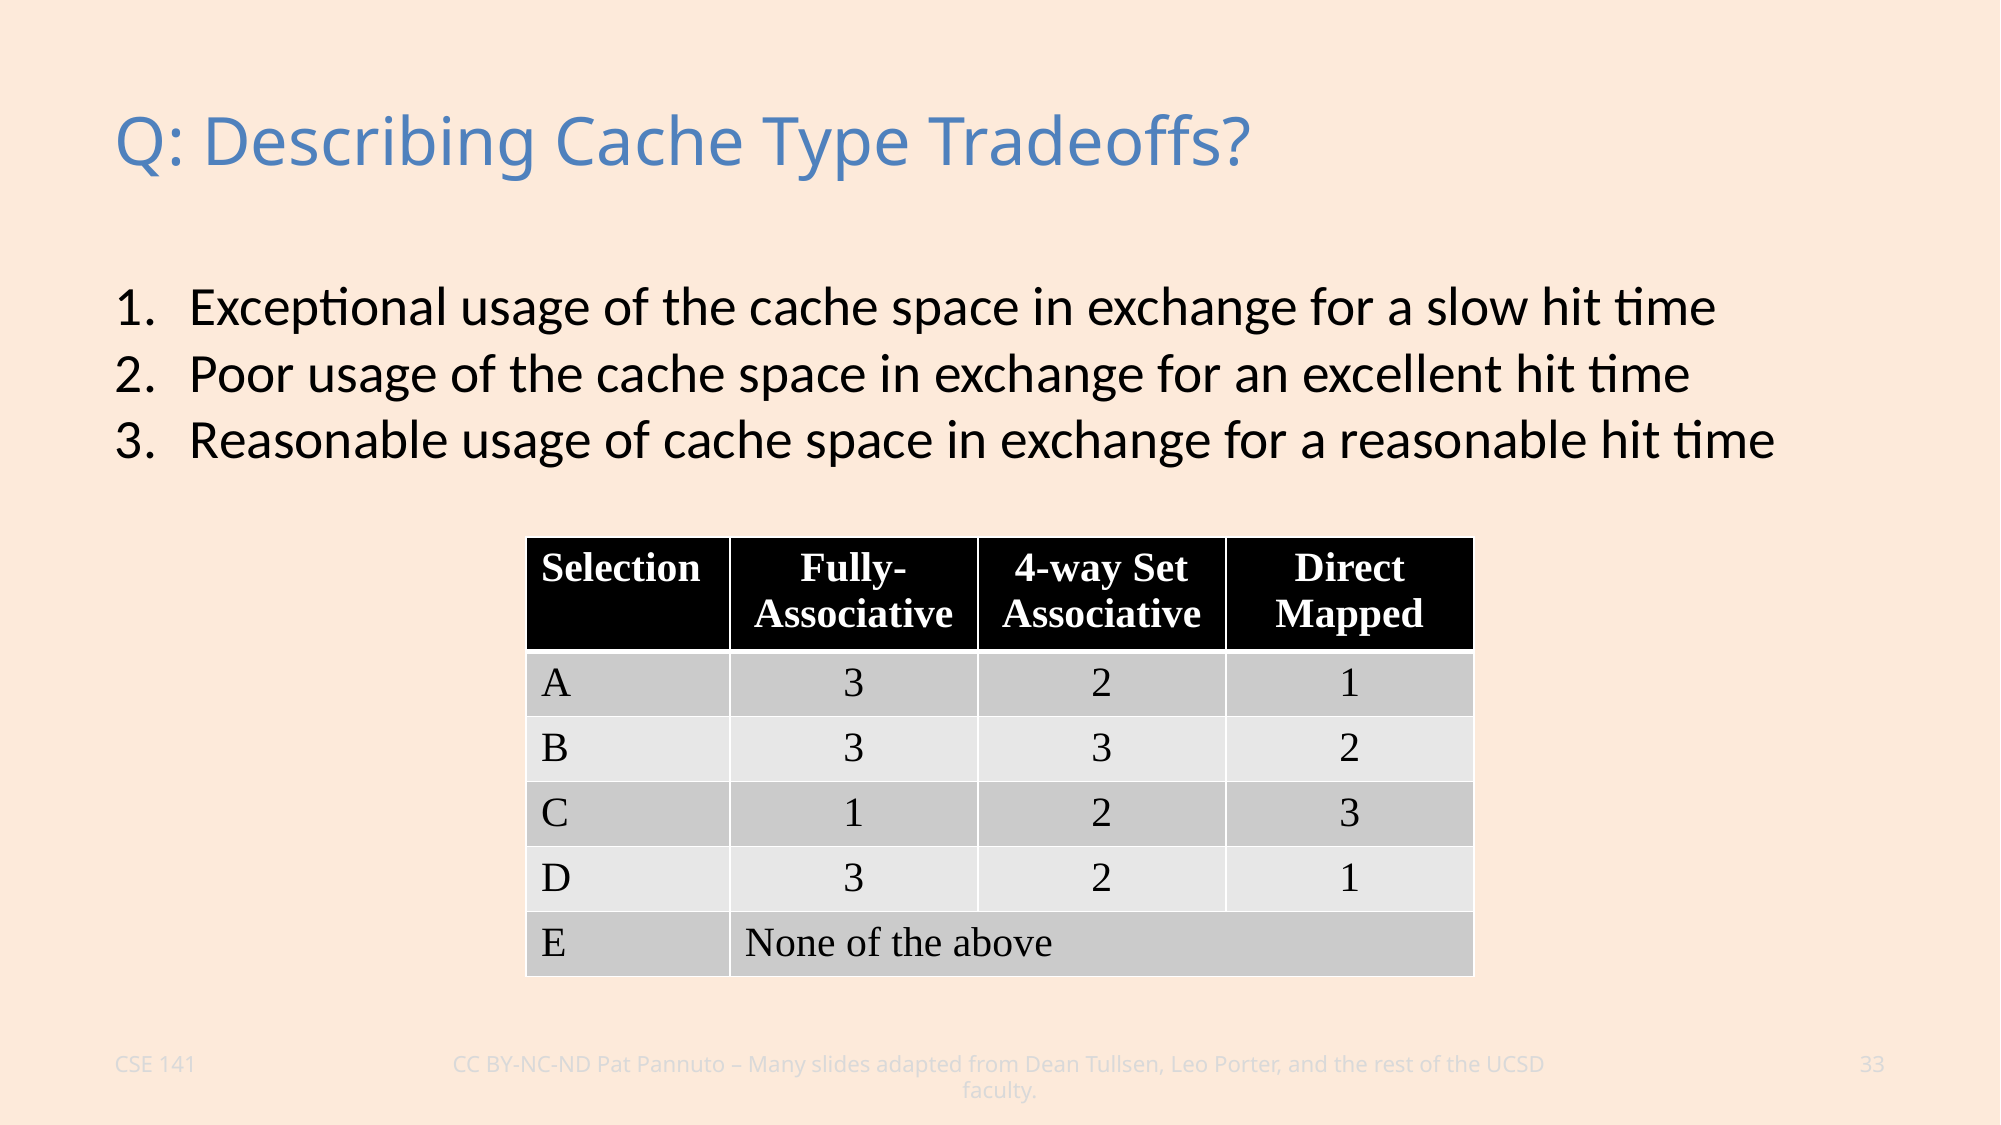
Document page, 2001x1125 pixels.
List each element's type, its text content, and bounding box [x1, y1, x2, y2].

list Exceptional usage of the cache space in exchange for a slow hit time Poor usage of the cache space in exchange for an excellent hit time Reasonable usage of cache space in exchange for a reasonable hit time [99, 262, 1900, 507]
table_cell B [527, 717, 729, 781]
table_cell 3 [979, 717, 1225, 781]
table_cell 3 [731, 847, 977, 911]
table_cell C [527, 782, 729, 846]
table_header 4-way Set Associative [979, 538, 1225, 649]
table_cell 2 [979, 654, 1225, 716]
table_cell 3 [731, 717, 977, 781]
table_cell 2 [979, 782, 1225, 846]
table_cell 1 [1227, 654, 1473, 716]
table_cell 2 [1227, 717, 1473, 781]
table_cell None of the above [731, 912, 1473, 976]
table_header Selection [527, 538, 729, 649]
table_cell 2 [979, 847, 1225, 911]
table_header Direct Mapped [1227, 538, 1473, 649]
table_cell 3 [1227, 782, 1473, 846]
table_cell 3 [731, 654, 977, 716]
table_cell A [527, 654, 729, 716]
table_cell 1 [1227, 847, 1473, 911]
title Q: Describing Cache Type Tradeoffs? [99, 45, 1900, 233]
table_header Fully-Associative [731, 538, 977, 649]
table_cell D [527, 847, 729, 911]
table_cell 1 [731, 782, 977, 846]
table_cell E [527, 912, 729, 976]
